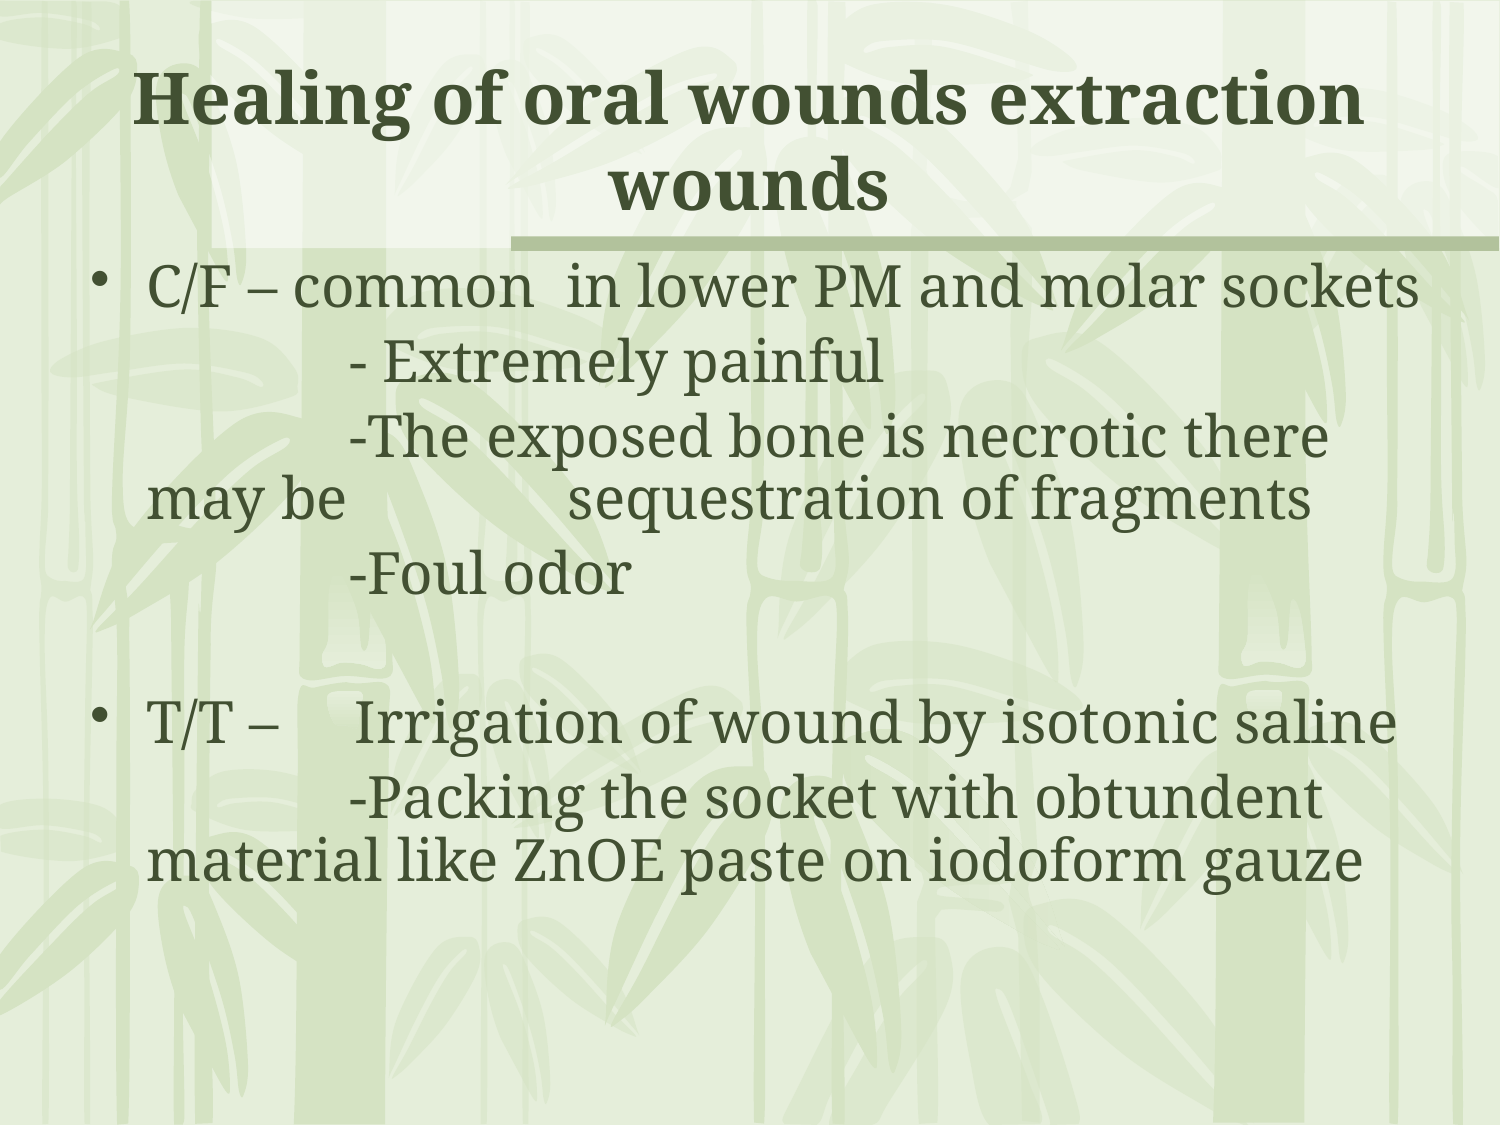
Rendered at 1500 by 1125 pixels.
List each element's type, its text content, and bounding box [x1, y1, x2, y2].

list C/F – common in lower PM and molar sockets - Extremely painful -The exposed bone is necrotic there may be sequestration of fragments -Foul odor T/T – Irrigation of wound by isotonic saline -Packing the socket with obtundent material like ZnOE paste on iodoform gauze [74, 249, 1466, 1125]
title Healing of oral wounds extraction wounds [74, 44, 1426, 233]
